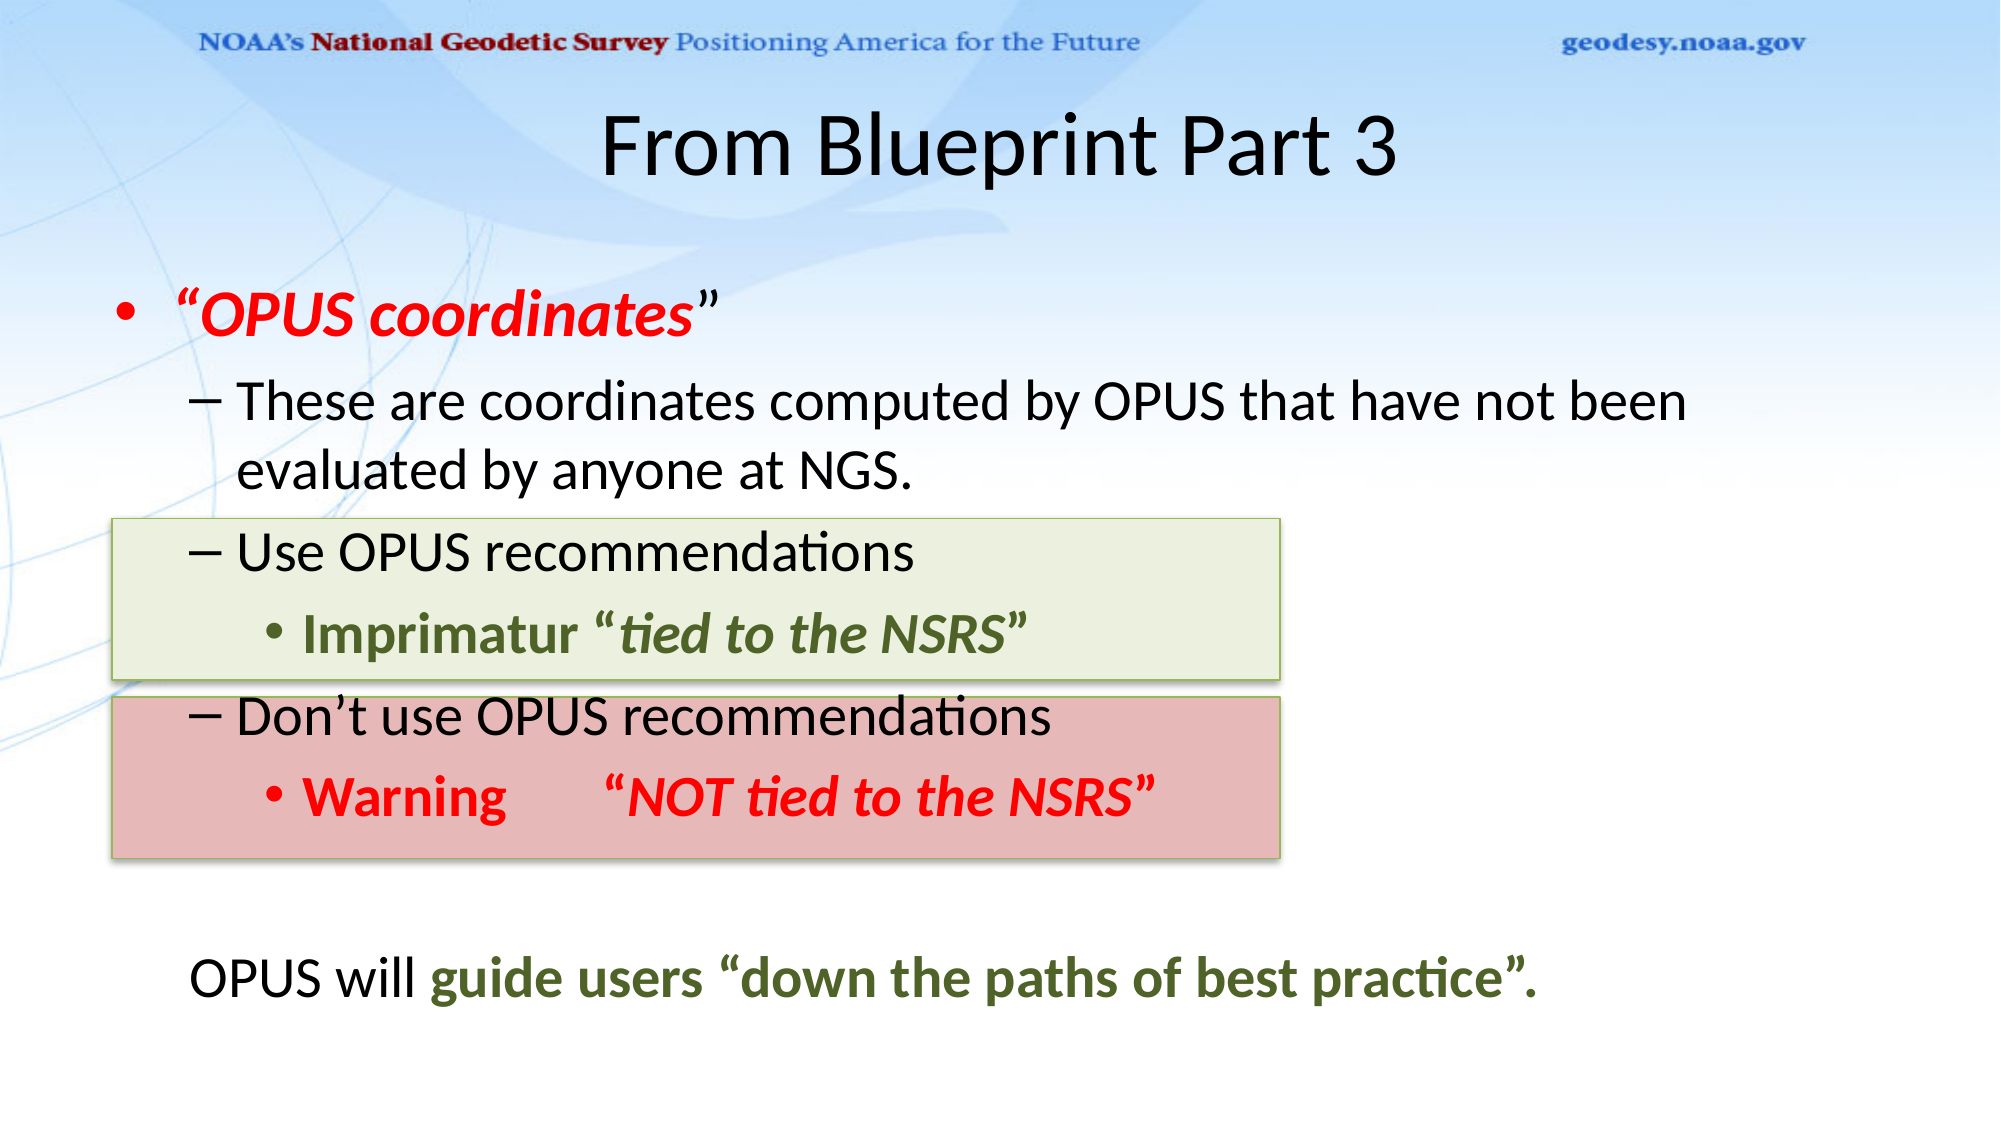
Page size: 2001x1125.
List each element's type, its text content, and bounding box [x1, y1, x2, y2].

list “OPUS coordinates” These are coordinates computed by OPUS that have not been evaluated by anyone at NGS. Use OPUS recommendations Imprimatur “tied to the NSRS” Don’t use OPUS recommendations Warning “NOT tied to the NSRS” OPUS will guide users “down the paths of best practice”. [99, 262, 1900, 1005]
title From Blueprint Part 3 [99, 45, 1900, 233]
picture [0, 0, 2001, 1125]
